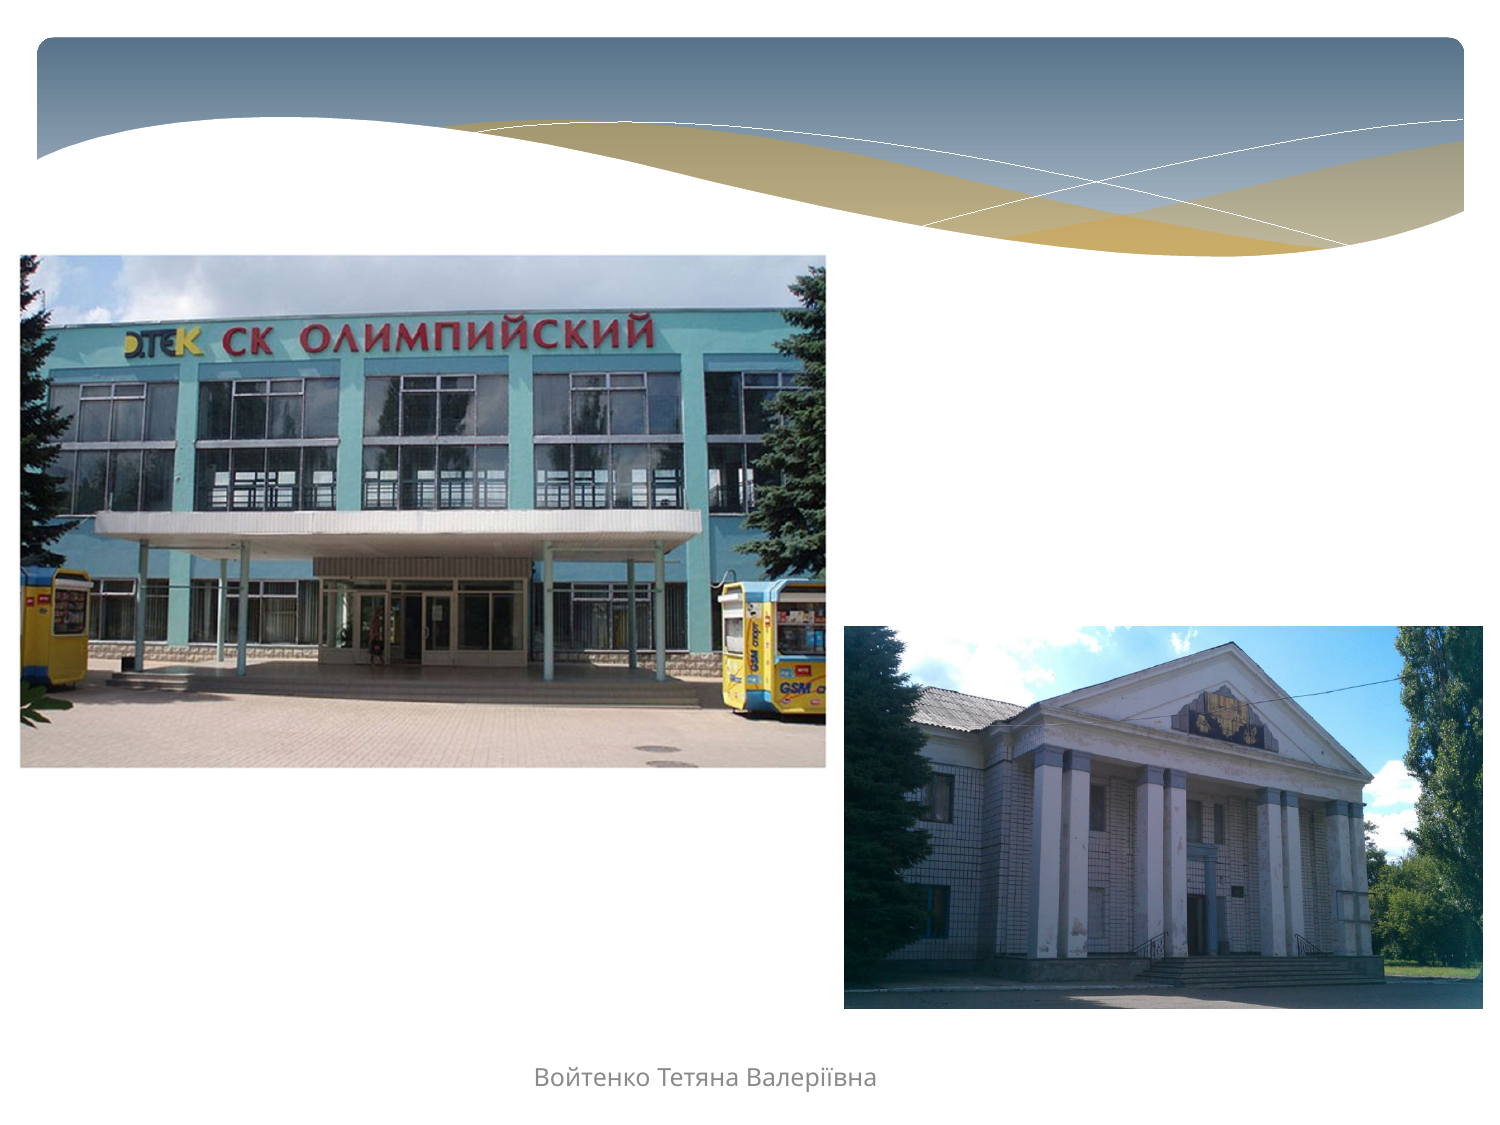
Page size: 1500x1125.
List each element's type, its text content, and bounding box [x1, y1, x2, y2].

picture [844, 626, 1483, 1009]
picture [17, 252, 828, 770]
text_box Войтенко Тетяна Валеріївна [518, 1053, 893, 1099]
